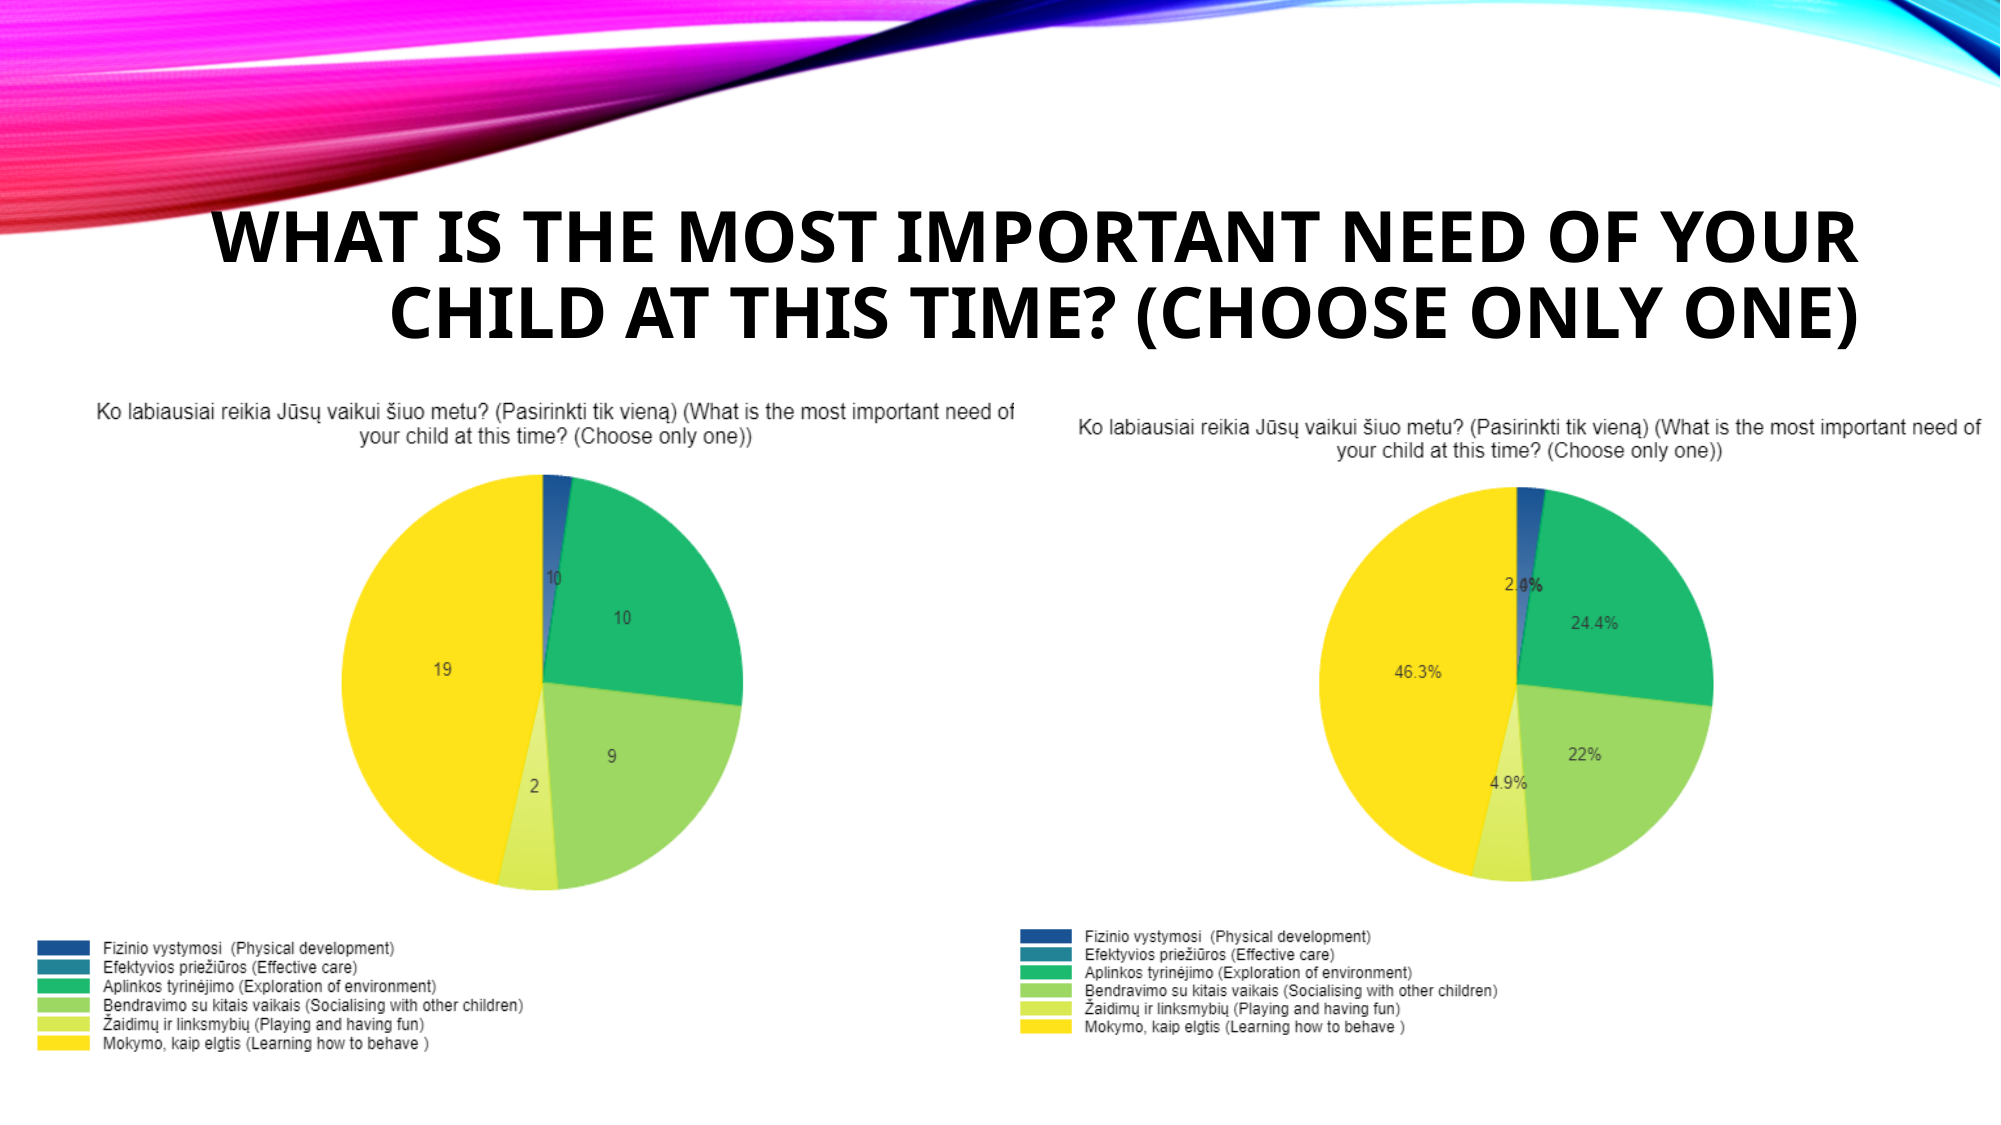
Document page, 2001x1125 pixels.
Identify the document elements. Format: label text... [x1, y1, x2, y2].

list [30, 365, 1054, 1071]
picture [1910, 0, 2000, 45]
title What is the most important need of your child at this time? (Choose only one) [81, 171, 1876, 383]
picture [1014, 383, 2000, 1053]
picture [1890, 0, 2000, 75]
picture [0, 0, 2000, 237]
